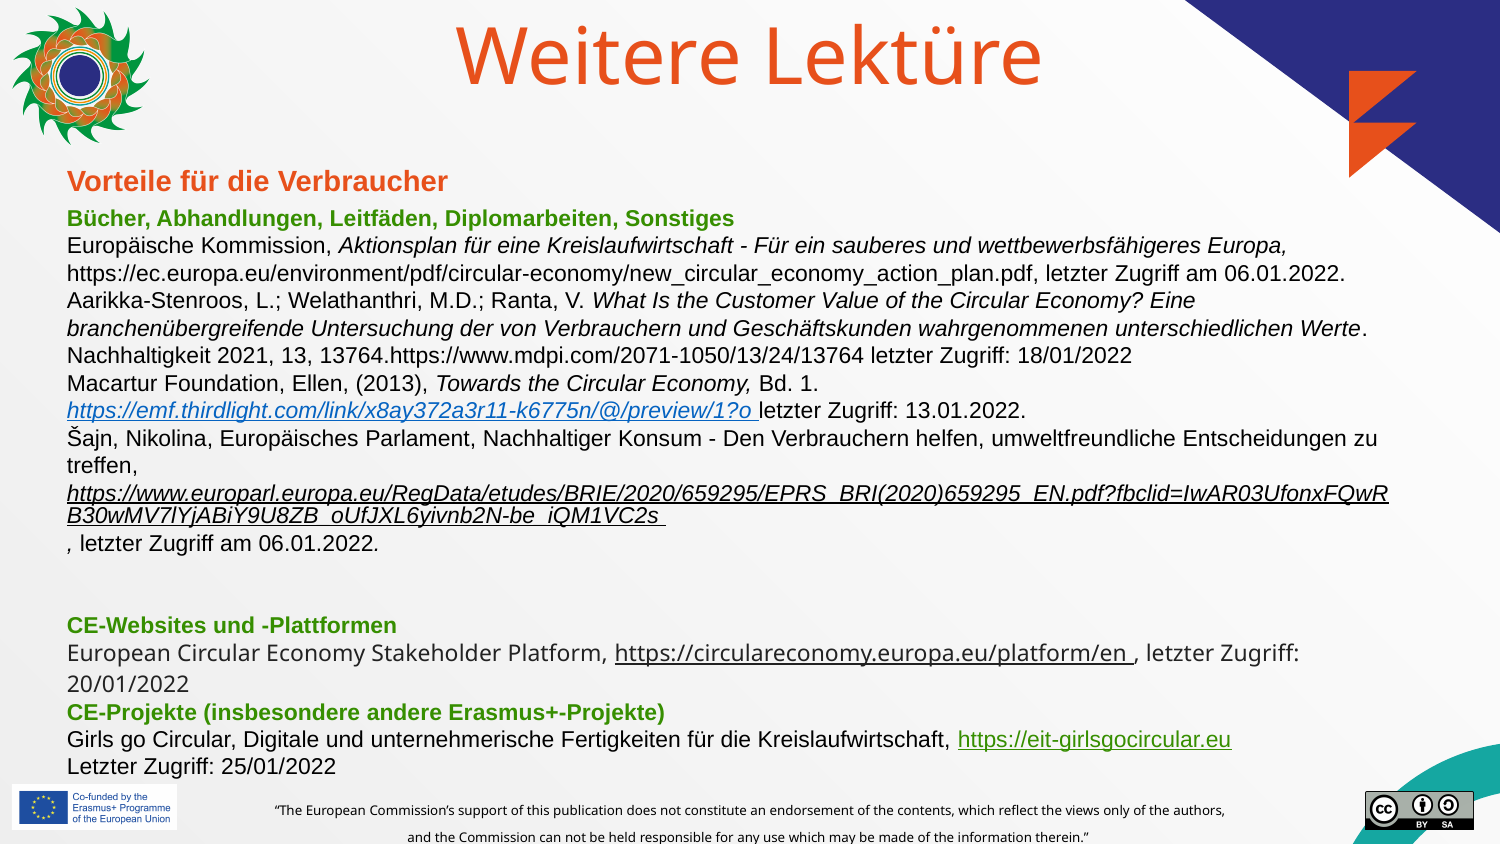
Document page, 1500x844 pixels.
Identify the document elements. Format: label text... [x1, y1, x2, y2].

picture [1365, 791, 1474, 830]
text_box Bücher, Abhandlungen, Leitfäden, Diplomarbeiten, Sonstiges Europäische Kommission, Aktionsplan für eine Kreislaufwirtschaft - Für ein sauberes und wettbewerbsfähigeres Europa, https://ec.europa.eu/environment/pdf/circular-economy/new_circular_economy_action_plan.pdf, letzter Zugriff am 06.01.2022. Aarikka-Stenroos, L.; Welathanthri, M.D.; Ranta, V. What Is the Customer Value of the Circular Economy? Eine branchenübergreifende Untersuchung der von Verbrauchern und Geschäftskunden wahrgenommenen unterschiedlichen Werte. Nachhaltigkeit 2021, 13, 13764.https://www.mdpi.com/2071-1050/13/24/13764 letzter Zugriff: 18/01/2022 Macartur Foundation, Ellen, (2013), Towards the Circular Economy, Bd. 1. https://emf.thirdlight.com/link/x8ay372a3r11-k6775n/@/preview/1?o letzter Zugriff: 13.01.2022. Šajn, Nikolina, Europäisches Parlament, Nachhaltiger Konsum - Den Verbrauchern helfen, umweltfreundliche Entscheidungen zu treffen, https://www.europarl.europa.eu/RegData/etudes/BRIE/2020/659295/EPRS_BRI(2020)659295_EN.pdf?fbclid=IwAR03UfonxFQwRB30wMV7lYjABiY9U8ZB_oUfJXL6yivnb2N-be_iQM1VC2s , letzter Zugriff am 06.01.2022. CE-Websites und -Plattformen European Circular Economy Stakeholder Platform, https://circulareconomy.europa.eu/platform/en , letzter Zugriff: 20/01/2022 CE-Projekte (insbesondere andere Erasmus+-Projekte) Girls go Circular, Digitale und unternehmerische Fertigkeiten für die Kreislaufwirtschaft, https://eit-girlsgocircular.eu Letzter Zugriff: 25/01/2022 [51, 196, 1419, 764]
picture [11, 6, 116, 147]
title Weitere Lektüre [116, 0, 1383, 157]
text_box Vorteile für die Verbraucher [51, 155, 922, 205]
picture [11, 784, 177, 830]
